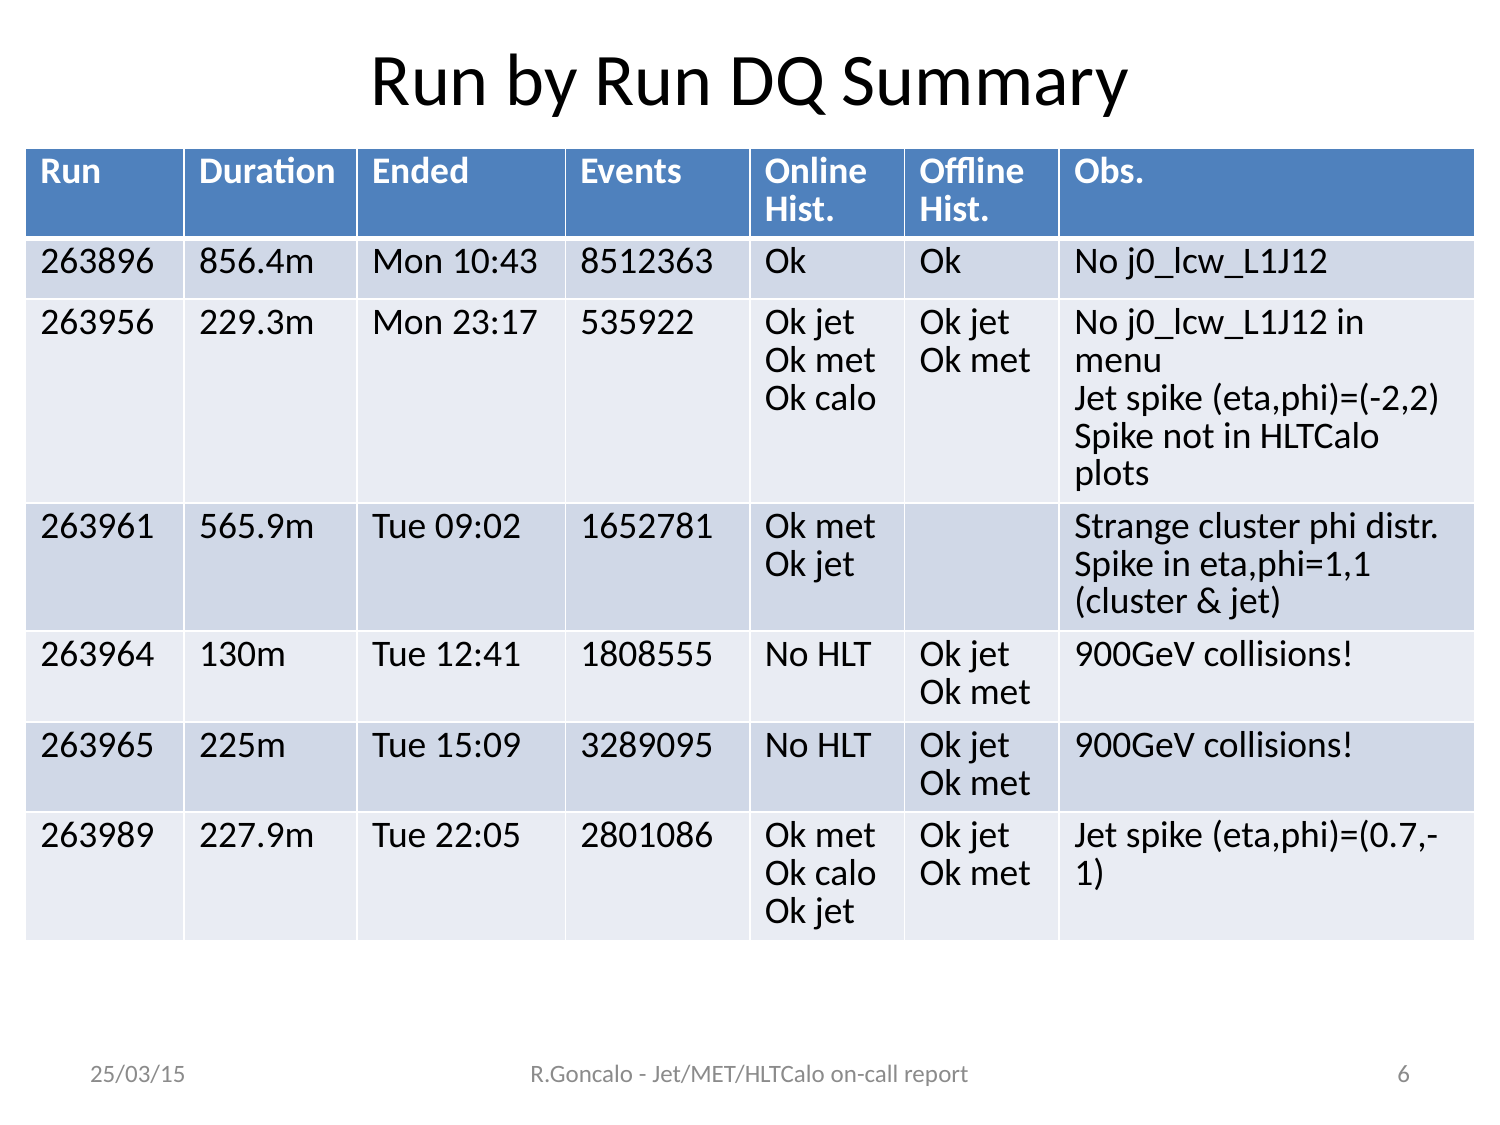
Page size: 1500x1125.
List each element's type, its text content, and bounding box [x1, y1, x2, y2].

footer R.Goncalo - Jet/MET/HLTCalo on-call report [512, 1042, 988, 1103]
table_cell 1808555 [566, 632, 749, 721]
table_cell 3289095 [566, 723, 749, 811]
table_cell Mon 10:43 [358, 241, 565, 298]
table_cell Ok jet Ok met Ok calo [751, 300, 904, 502]
table_cell Mon 23:17 [358, 300, 565, 502]
table_cell Tue 22:05 [358, 813, 565, 940]
table_header Offline Hist. [905, 149, 1058, 236]
table_cell Ok jet Ok met [905, 300, 1058, 502]
table_cell Tue 15:09 [358, 723, 565, 811]
table_cell Ok met Ok jet [751, 504, 904, 630]
table_cell 856.4m [185, 241, 356, 298]
table_cell 535922 [566, 300, 749, 502]
table_cell 8512363 [566, 241, 749, 298]
table_cell 263896 [26, 241, 183, 298]
table_cell 225m [185, 723, 356, 811]
table_cell 263965 [26, 723, 183, 811]
table_cell [905, 504, 1058, 630]
table_cell 229.3m [185, 300, 356, 502]
table_header Run [26, 149, 183, 236]
table_cell No j0_lcw_L1J12 in menu Jet spike (eta,phi)=(-2,2) Spike not in HLTCalo plots [1060, 300, 1474, 502]
table_cell Ok [751, 241, 904, 298]
table_cell 565.9m [185, 504, 356, 630]
table_cell 263956 [26, 300, 183, 502]
table_cell No j0_lcw_L1J12 [1060, 241, 1474, 298]
table_cell Strange cluster phi distr. Spike in eta,phi=1,1 (cluster & jet) [1060, 504, 1474, 630]
table_cell Ok jet Ok met [905, 813, 1058, 940]
table_cell 263961 [26, 504, 183, 630]
table_cell Tue 12:41 [358, 632, 565, 721]
table_cell Ok [905, 241, 1058, 298]
table_cell 1652781 [566, 504, 749, 630]
table_header Ended [358, 149, 565, 236]
table_cell 263964 [26, 632, 183, 721]
table_cell Ok jet Ok met [905, 632, 1058, 721]
table_cell 900GeV collisions! [1060, 632, 1474, 721]
table_cell 900GeV collisions! [1060, 723, 1474, 811]
table_cell 263989 [26, 813, 183, 940]
table_header Duration [185, 149, 356, 236]
table_header Events [566, 149, 749, 236]
table_cell Tue 09:02 [358, 504, 565, 630]
table_header Online Hist. [751, 149, 904, 236]
table_cell No HLT [751, 632, 904, 721]
table_header Obs. [1060, 149, 1474, 236]
title Run by Run DQ Summary [75, 22, 1425, 128]
table_cell Ok jet Ok met [905, 723, 1058, 811]
table_cell Ok met Ok calo Ok jet [751, 813, 904, 940]
table_cell Jet spike (eta,phi)=(0.7,-1) [1060, 813, 1474, 940]
table_cell 2801086 [566, 813, 749, 940]
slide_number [75, 1042, 425, 1103]
slide_number 6 [1074, 1042, 1425, 1103]
table_cell No HLT [751, 723, 904, 811]
table_cell 130m [185, 632, 356, 721]
table_cell 227.9m [185, 813, 356, 940]
